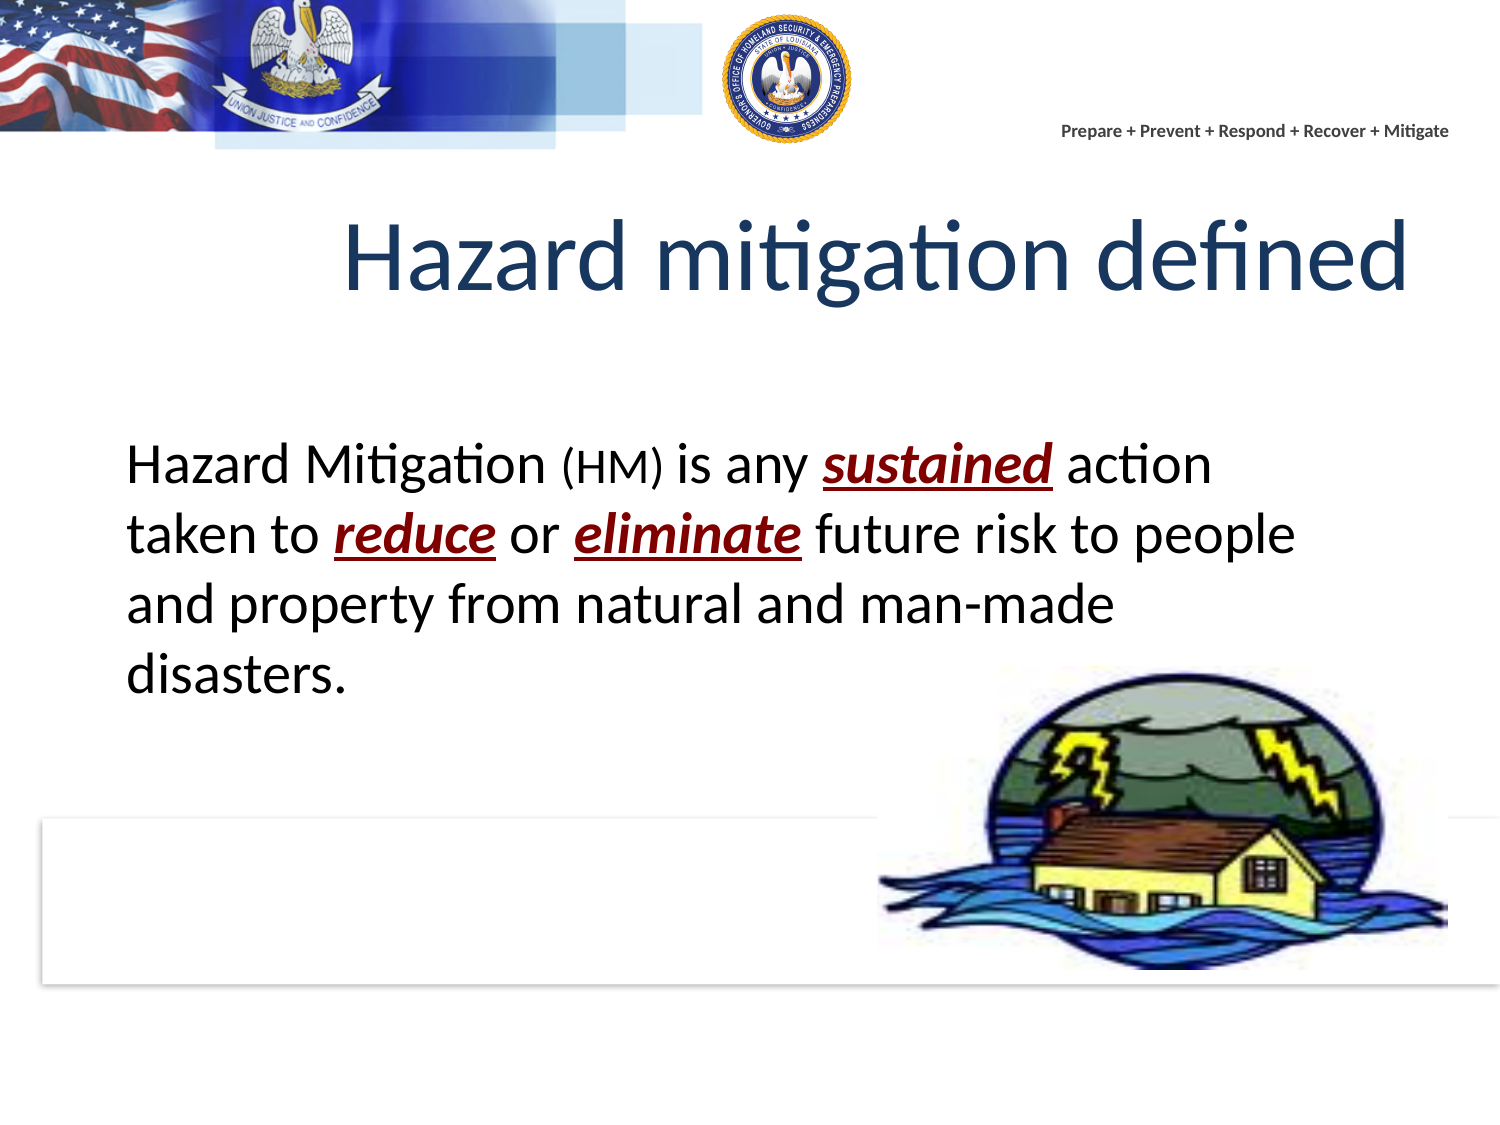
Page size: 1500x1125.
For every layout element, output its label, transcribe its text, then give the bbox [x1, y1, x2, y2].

text_box [42, 818, 1500, 985]
picture [877, 666, 1449, 970]
picture [0, 0, 854, 165]
list Hazard Mitigation (HM) is any sustained action taken to reduce or eliminate future risk to people and property from natural and man-made disasters. [75, 417, 1328, 840]
title Hazard mitigation defined [75, 194, 1426, 306]
